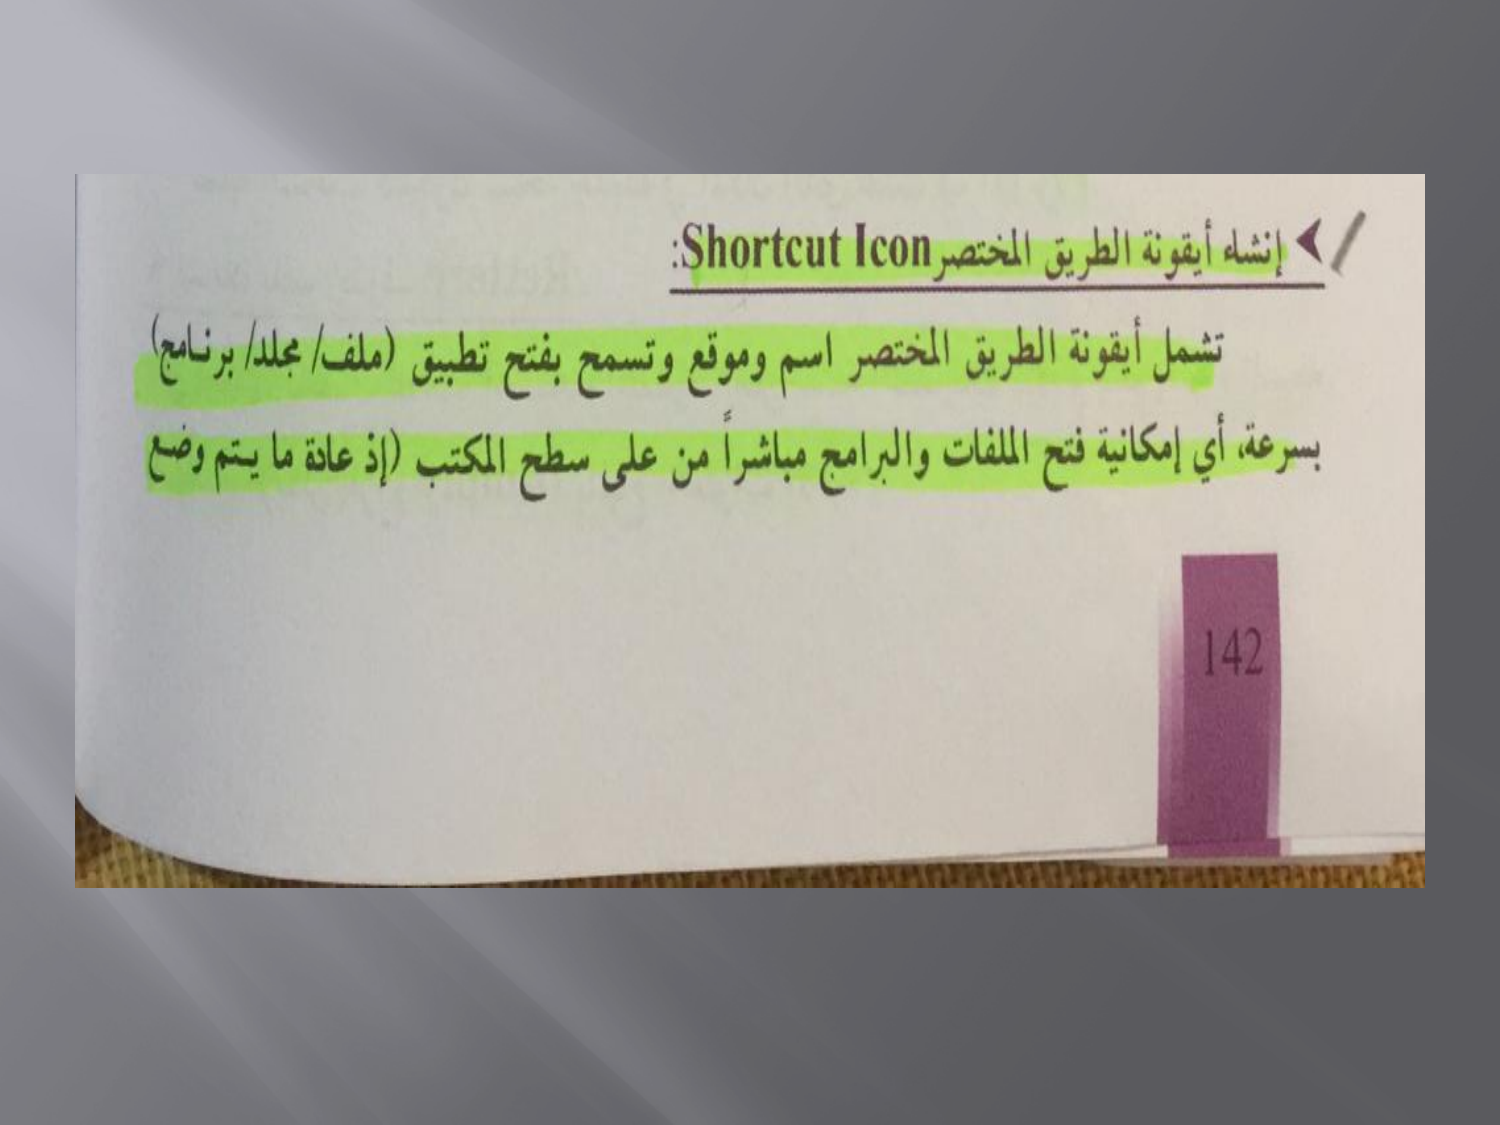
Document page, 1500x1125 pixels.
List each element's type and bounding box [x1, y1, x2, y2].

list [74, 174, 1426, 889]
